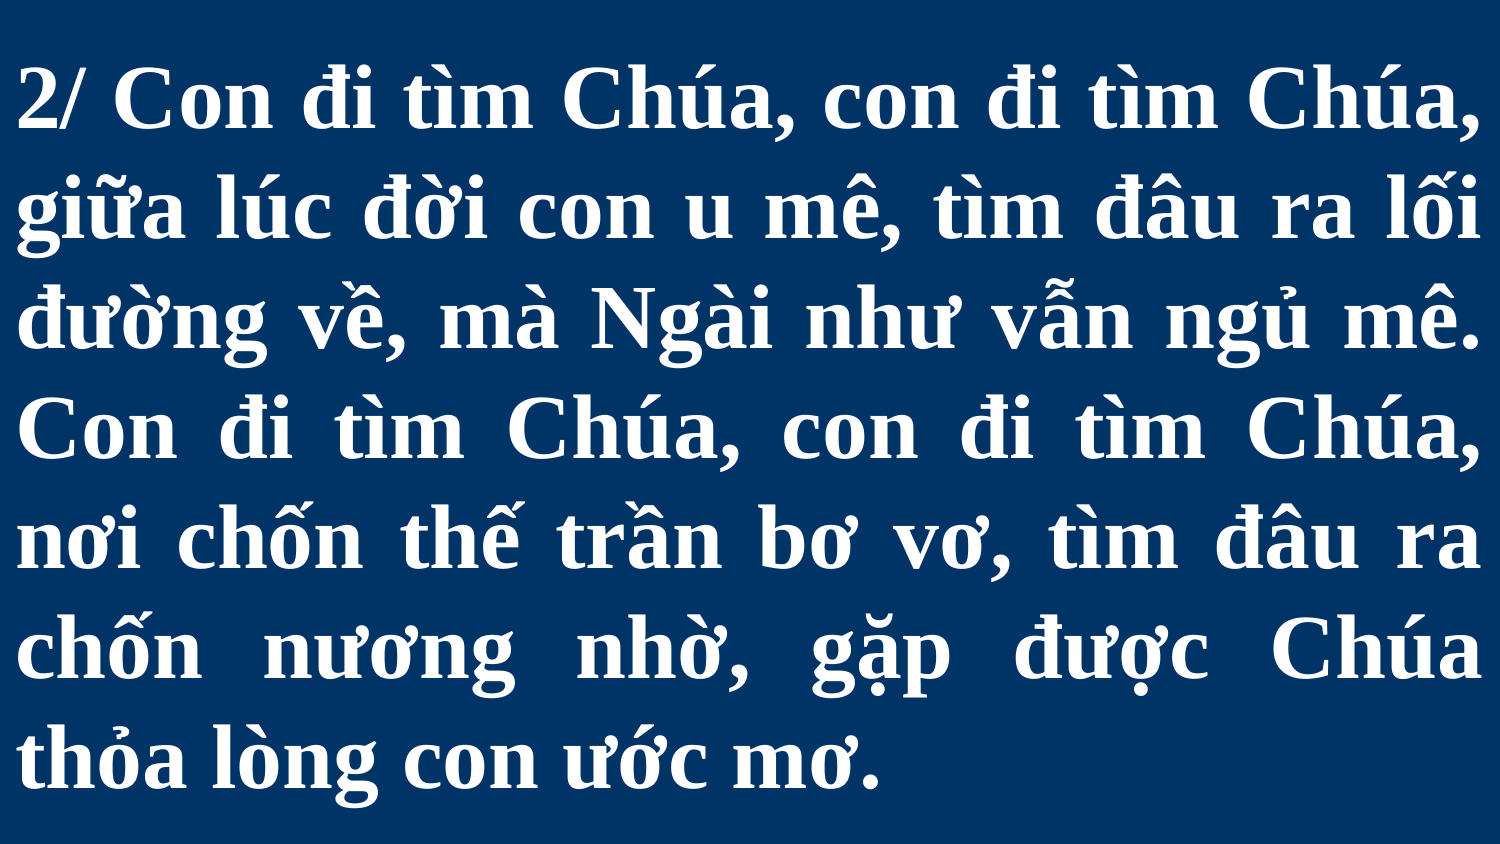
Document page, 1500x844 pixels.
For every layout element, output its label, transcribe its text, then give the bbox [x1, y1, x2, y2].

title 2/ Con đi tìm Chúa, con đi tìm Chúa, giữa lúc đời con u mê, tìm đâu ra lối đường về, mà Ngài như vẫn ngủ mê. Con đi tìm Chúa, con đi tìm Chúa, nơi chốn thế trần bơ vơ, tìm đâu ra chốn nương nhờ, gặp được Chúa thỏa lòng con ước mơ. [0, 0, 1500, 844]
